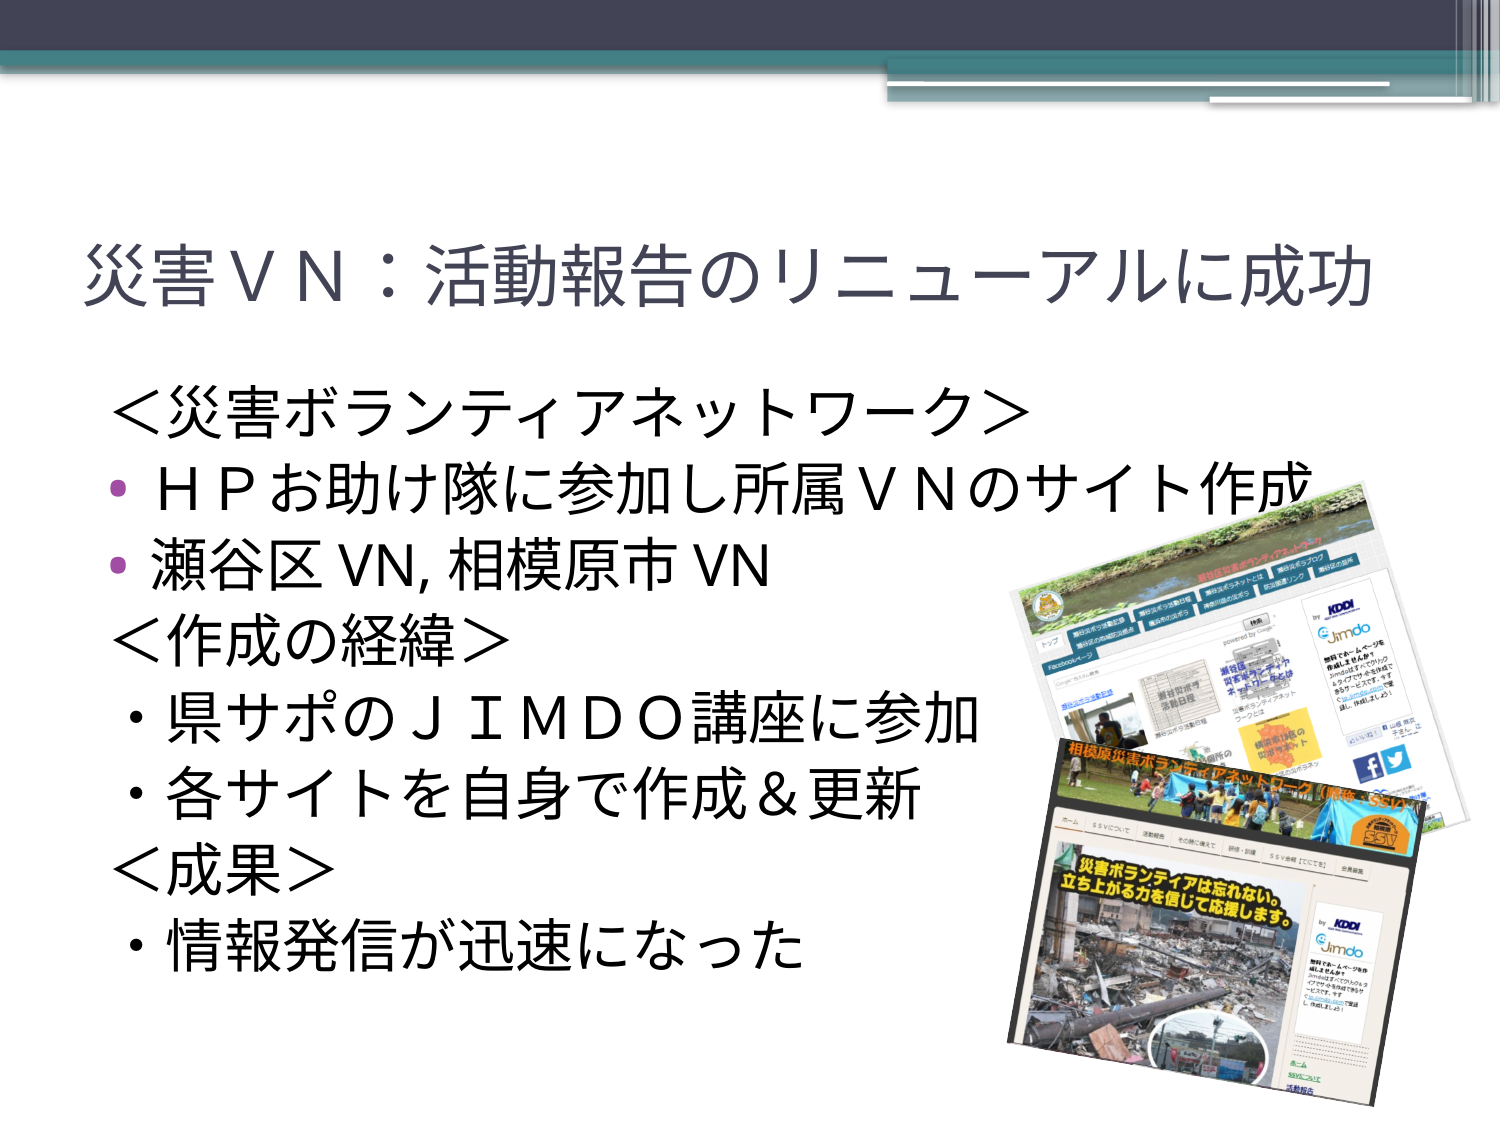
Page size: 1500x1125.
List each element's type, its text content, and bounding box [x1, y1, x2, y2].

list ＜災害ボランティアネットワーク＞ ＨＰお助け隊に参加し所属ＶＮのサイト作成 瀬谷区VN,相模原市VN ＜作成の経緯＞ ・県サポのＪＩＭＤＯ講座に参加 ・各サイトを自身で作成＆更新 ＜成果＞ ・情報発信が迅速になった [75, 368, 1425, 1079]
title 災害ＶＮ：活動報告のリニューアルに成功 [67, 186, 1418, 362]
picture [1007, 480, 1470, 1107]
